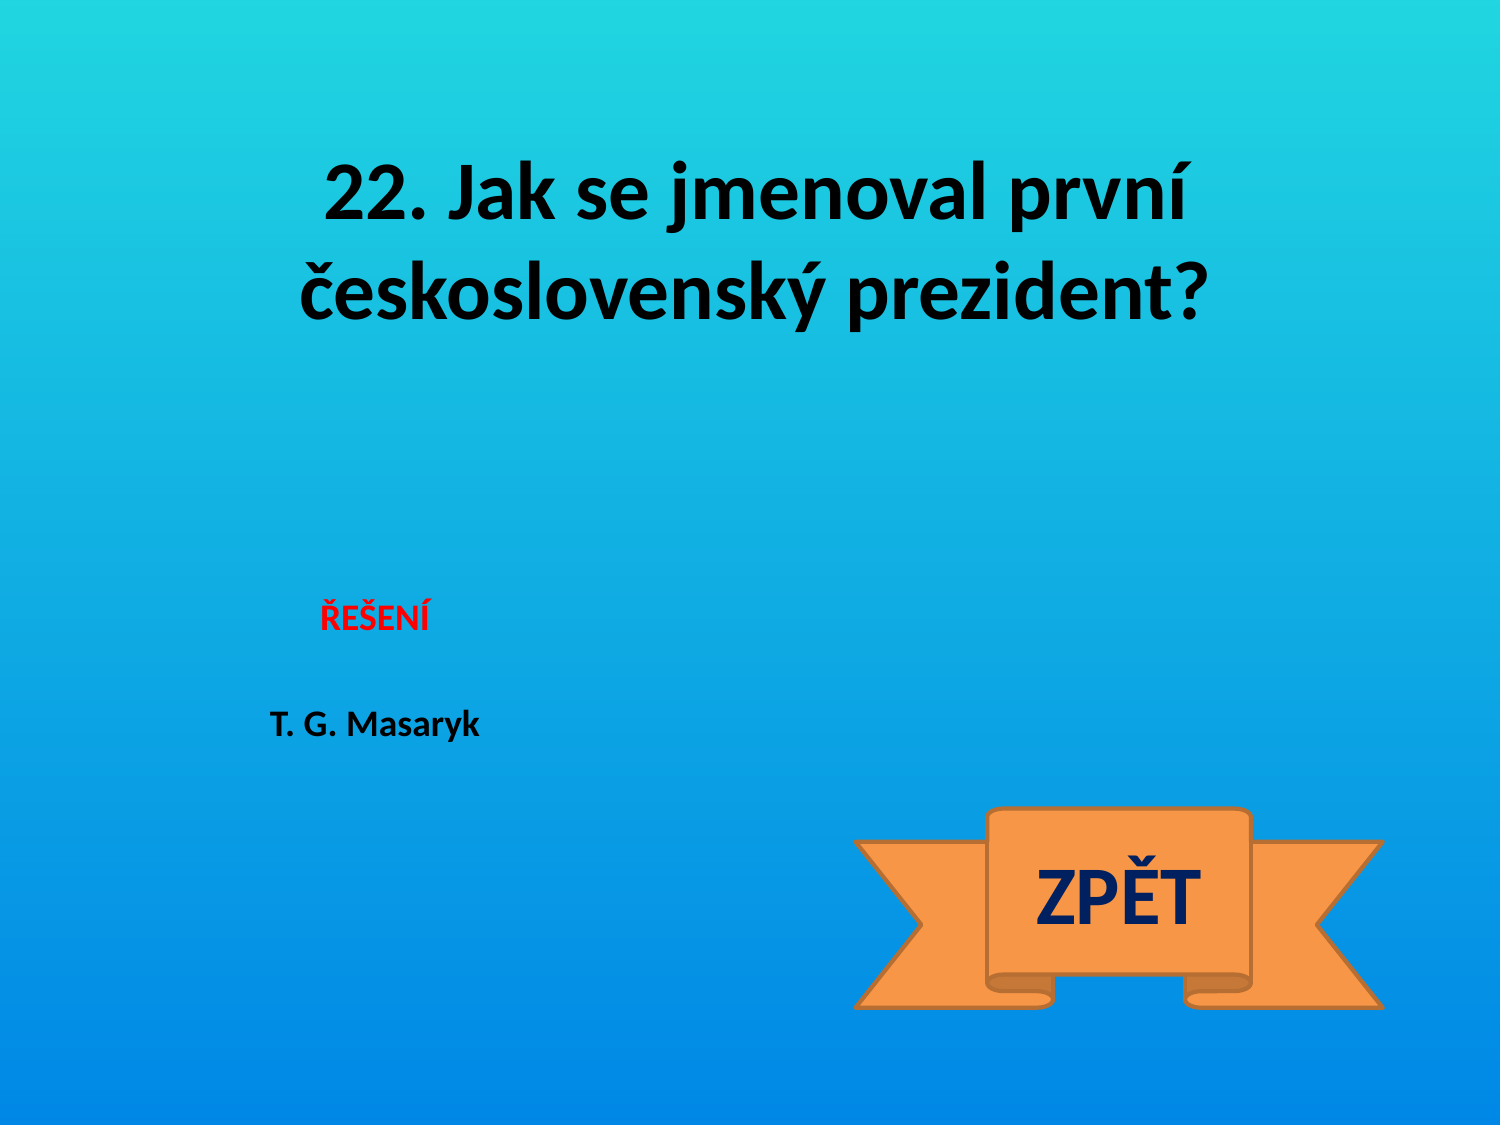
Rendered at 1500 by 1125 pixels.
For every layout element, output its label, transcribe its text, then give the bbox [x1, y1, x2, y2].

text_box ŘEŠENÍ [152, 585, 598, 646]
text_box 22. Jak se jmenoval první československý prezident? [163, 128, 1348, 344]
text_box ZPĚT [853, 806, 1385, 1010]
text_box T. G. Masaryk [152, 691, 598, 752]
